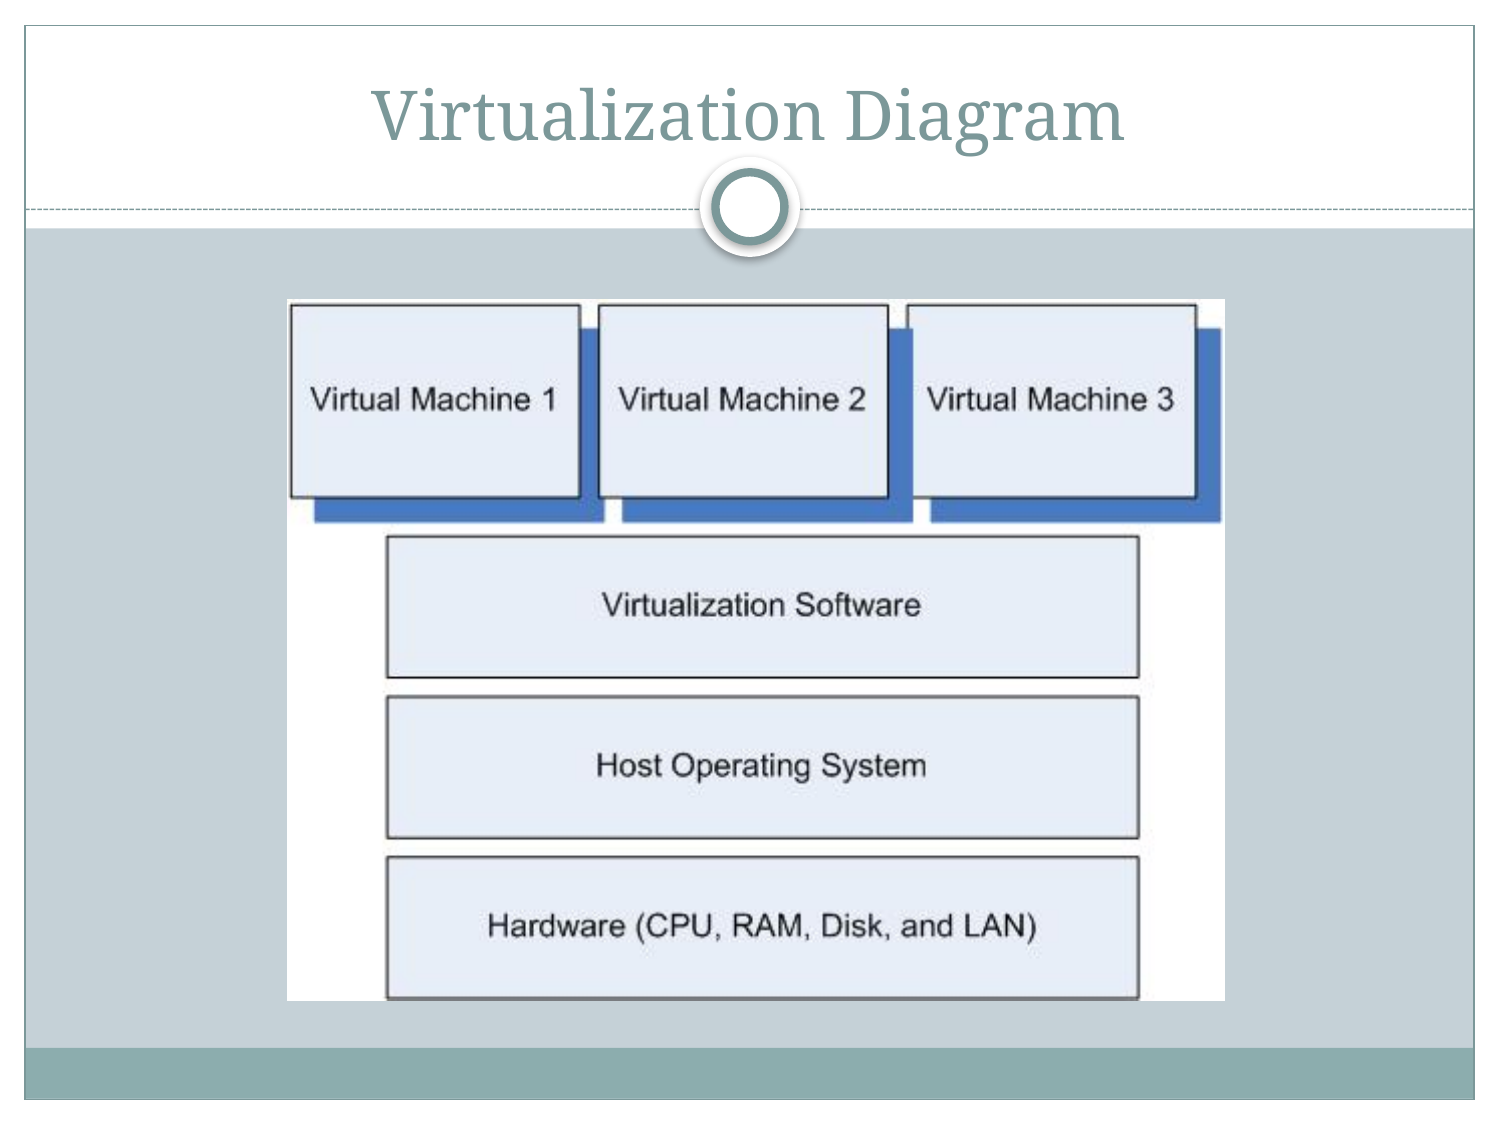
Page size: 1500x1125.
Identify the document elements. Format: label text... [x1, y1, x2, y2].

picture [287, 299, 1226, 1001]
title Virtualization Diagram [49, 37, 1450, 162]
footer [75, 987, 1425, 1103]
